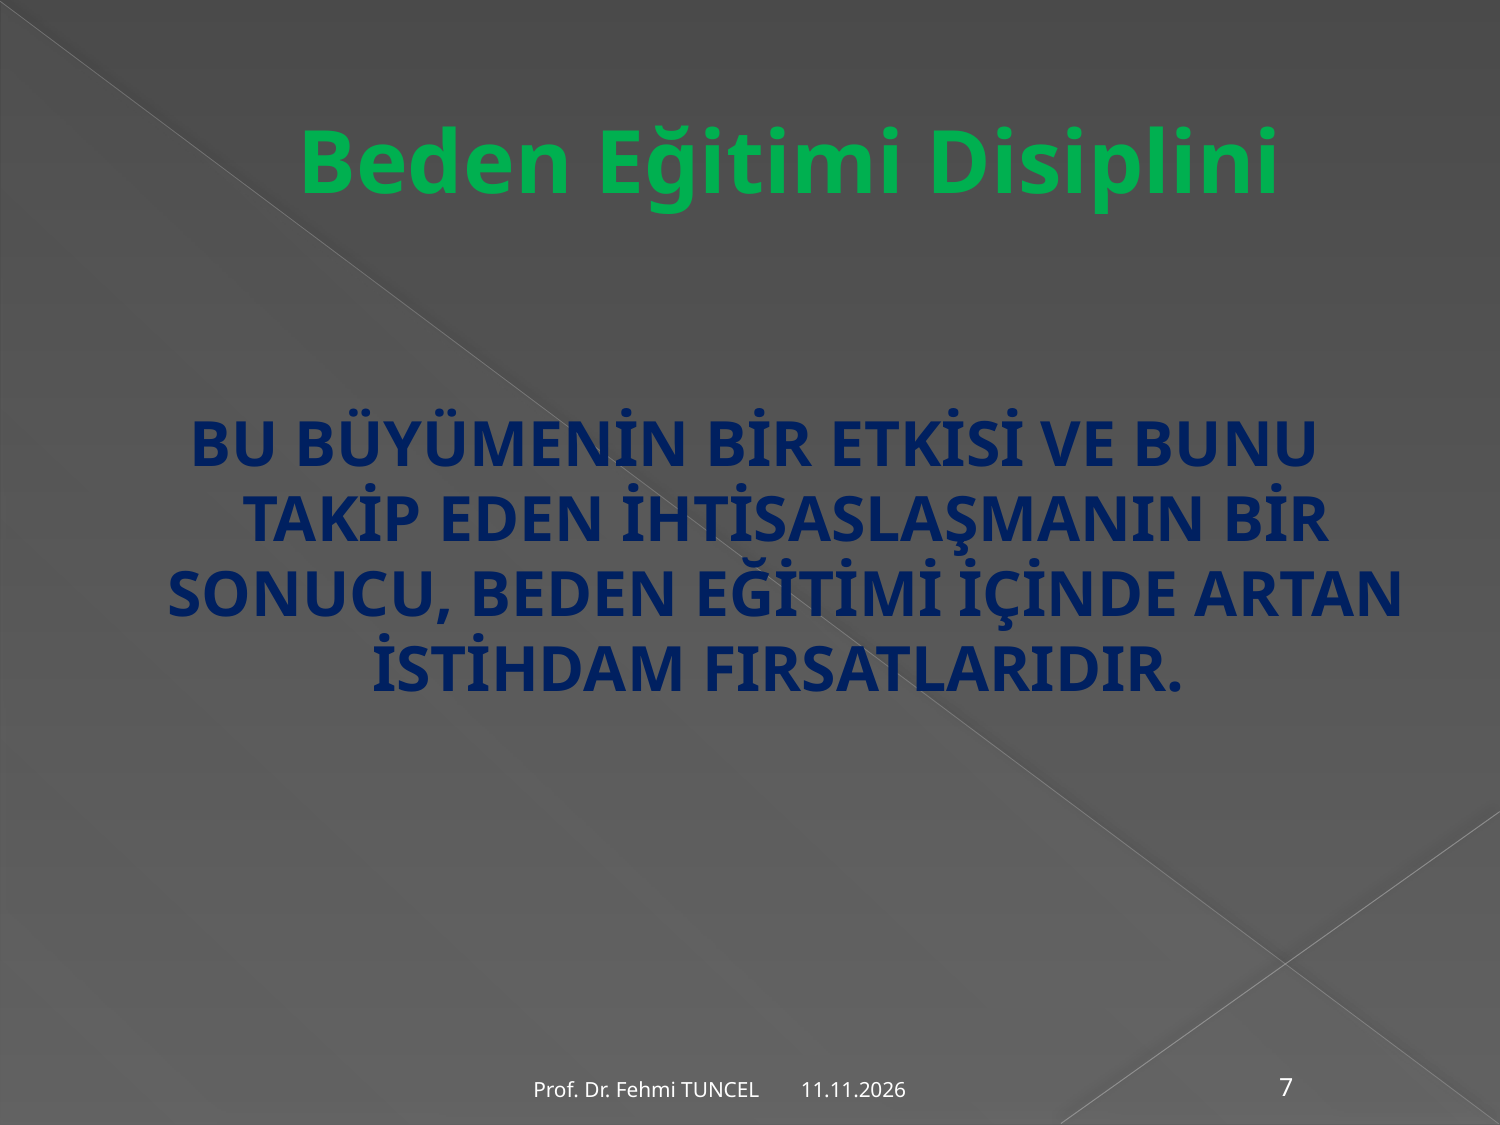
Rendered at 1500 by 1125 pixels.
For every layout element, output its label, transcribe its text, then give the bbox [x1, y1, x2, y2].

title Beden Eğitimi Disiplini [75, 43, 1425, 274]
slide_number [786, 1062, 1136, 1113]
footer Prof. Dr. Fehmi TUNCEL [75, 1063, 774, 1113]
list BU BÜYÜMENİN BİR ETKİSİ VE BUNU TAKİP EDEN İHTİSASLAŞMANIN BİR SONUCU, BEDEN EĞİTİMİ İÇİNDE ARTAN İSTİHDAM FIRSATLARIDIR. [75, 308, 1425, 1059]
slide_number 7 [1245, 1063, 1328, 1113]
